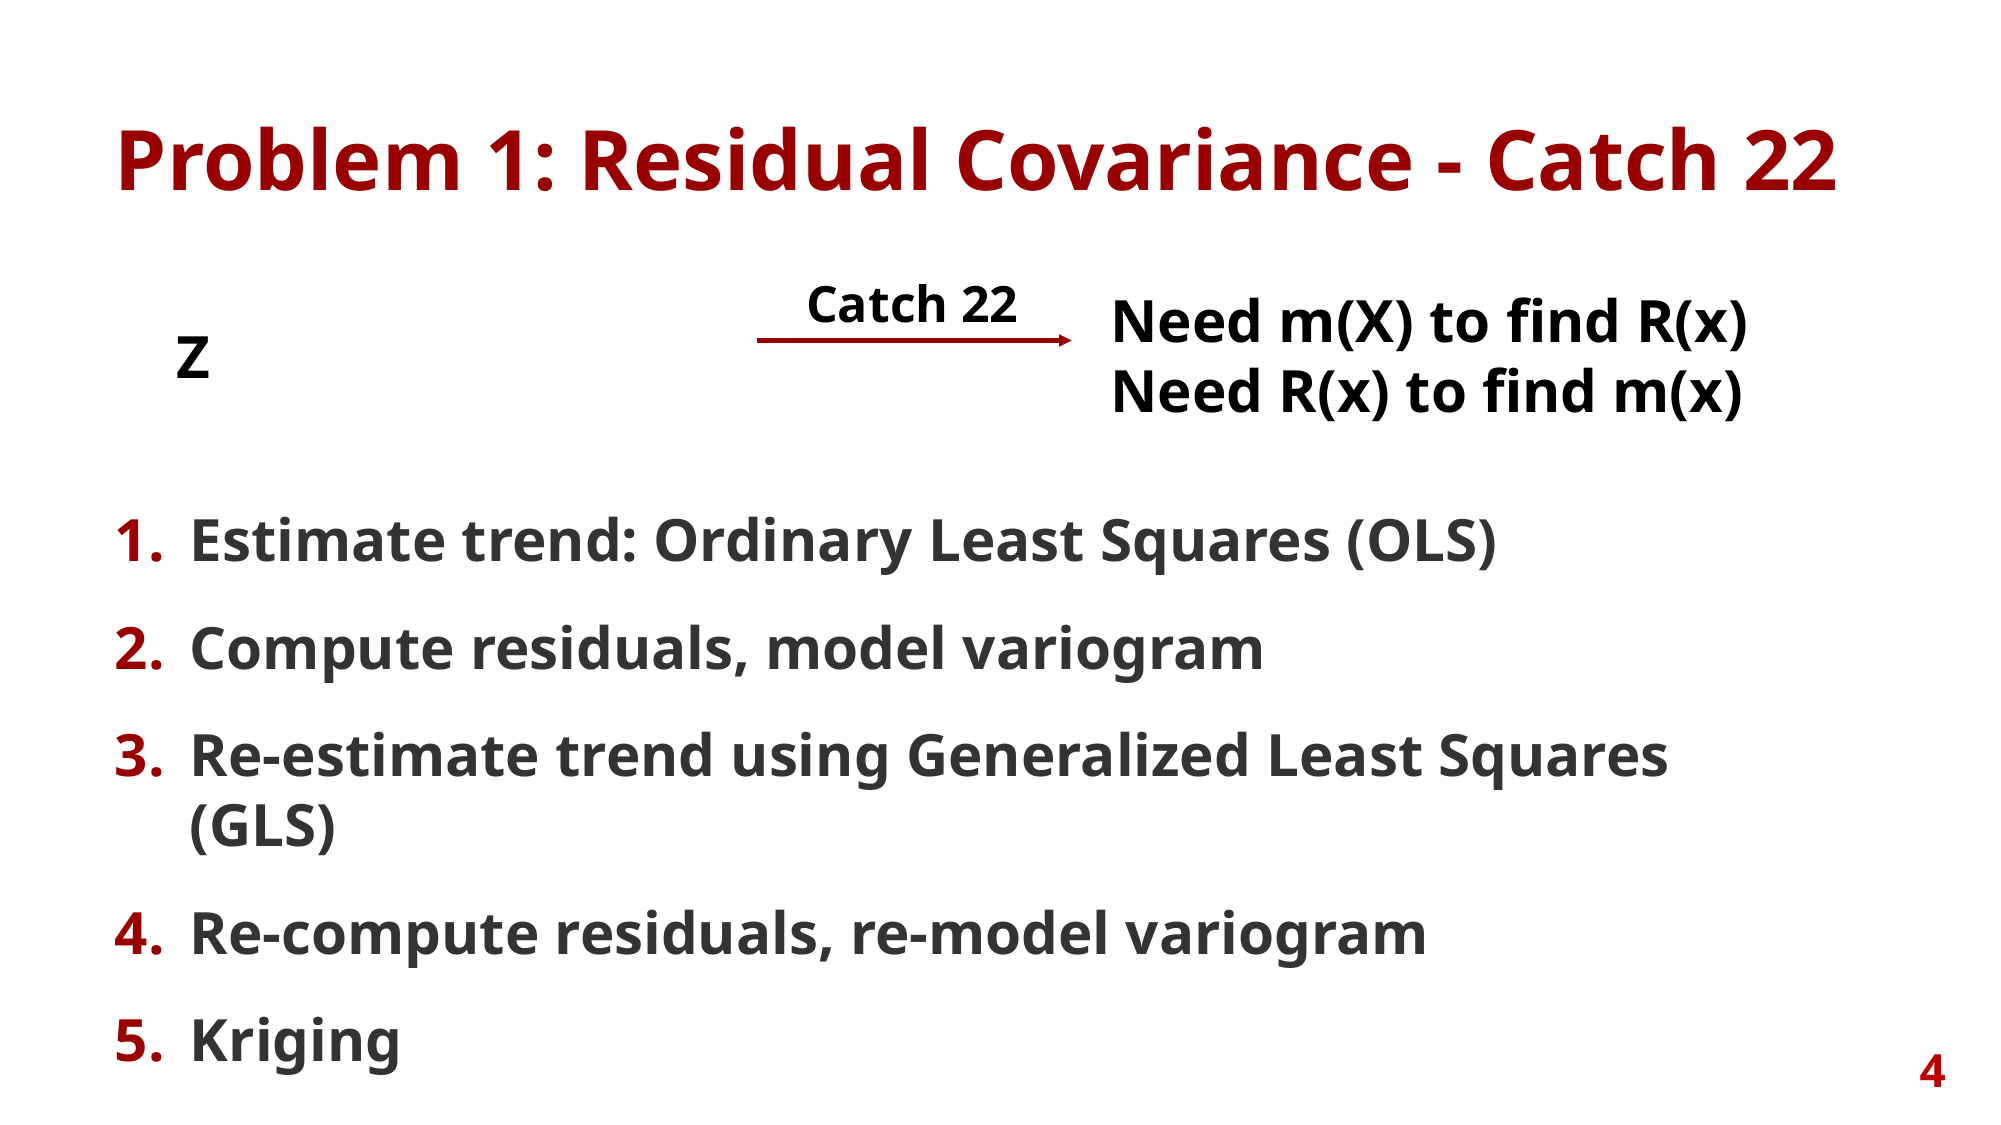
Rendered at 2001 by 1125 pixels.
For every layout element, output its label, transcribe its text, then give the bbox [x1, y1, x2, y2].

slide_number 4 [1850, 1042, 1961, 1103]
list Estimate trend: Ordinary Least Squares (OLS) Compute residuals, model variogram Re-estimate trend using Generalized Least Squares (GLS) Re-compute residuals, re-model variogram Kriging [99, 495, 1836, 1086]
text_box Catch 22 [757, 264, 1068, 339]
text_box Need m(X) to find R(x) Need R(x) to find m(x) [1096, 277, 1920, 432]
title Problem 1: Residual Covariance - Catch 22 [99, 27, 1920, 216]
